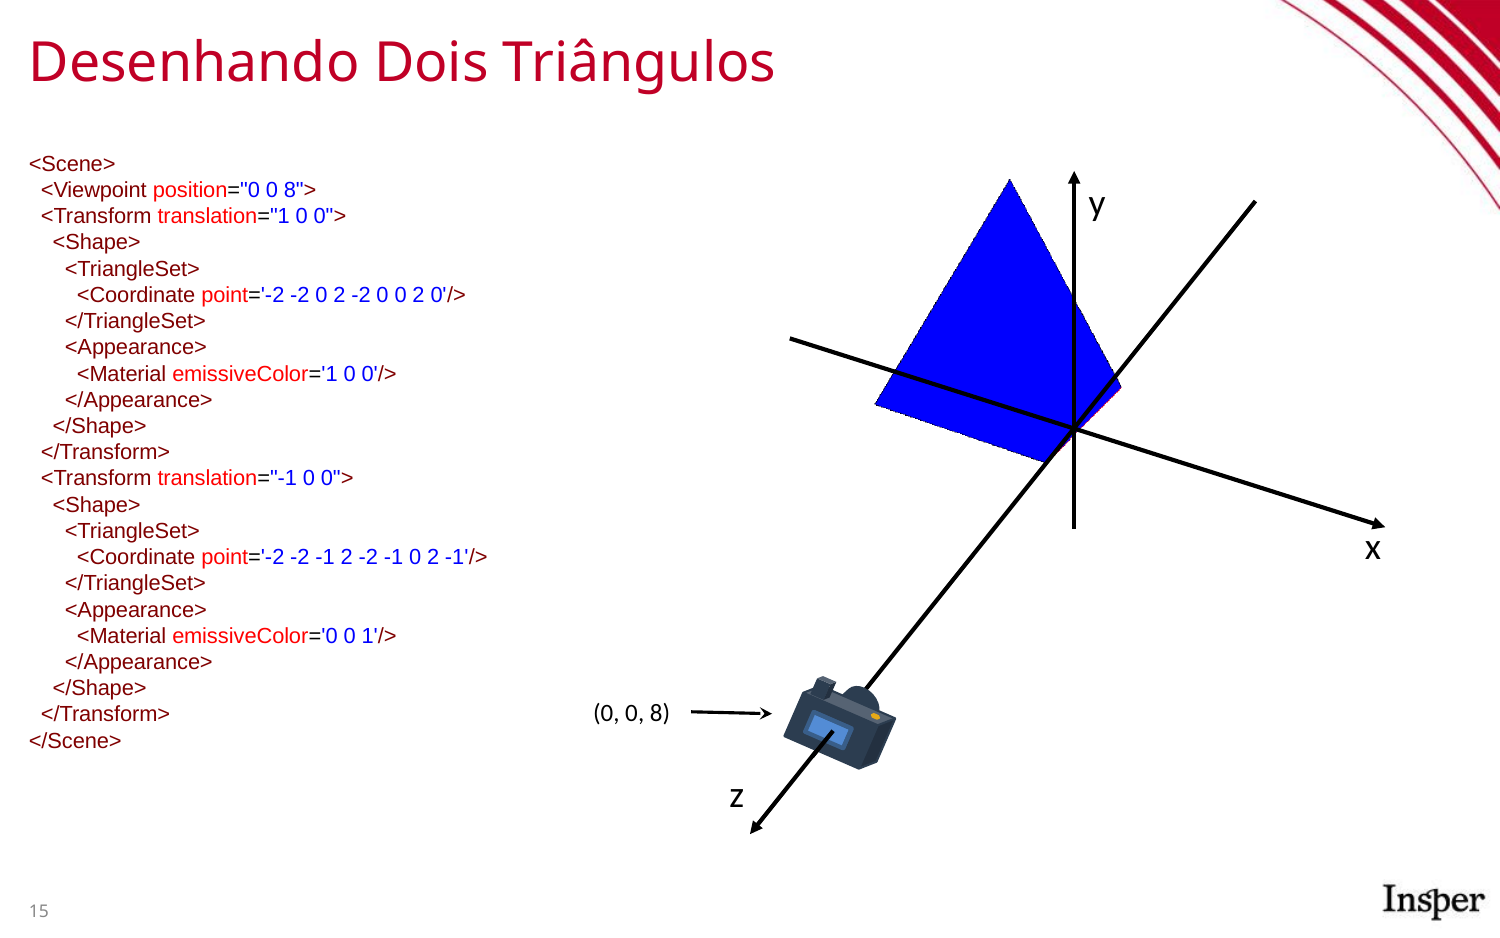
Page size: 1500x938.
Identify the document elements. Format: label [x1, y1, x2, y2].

picture [249, 0, 1500, 938]
text_box [13, 141, 1397, 835]
slide_number [0, 887, 78, 938]
title [13, 18, 1397, 104]
